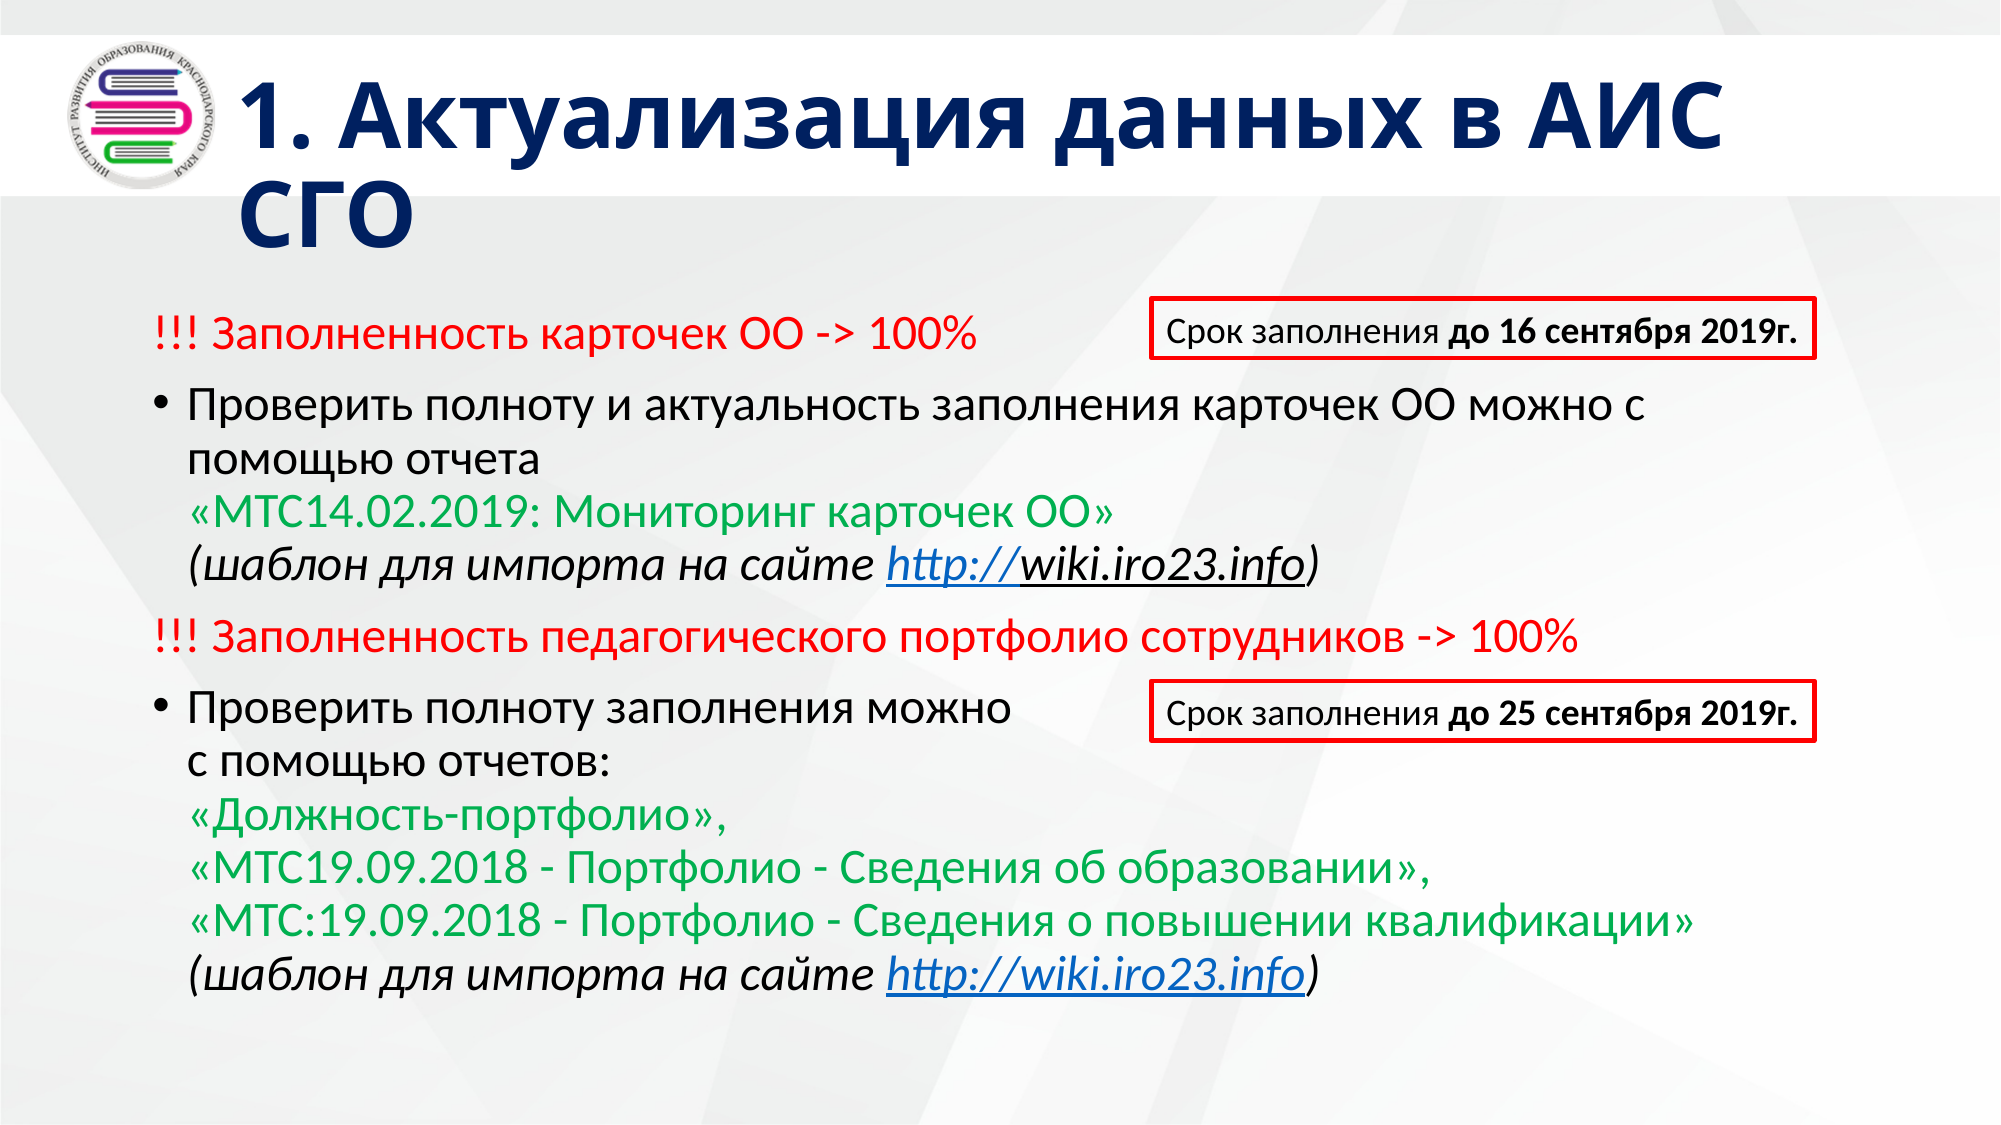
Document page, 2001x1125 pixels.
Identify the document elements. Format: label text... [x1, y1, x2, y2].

title 1. Актуализация данных в АИС СГО [221, 59, 1863, 278]
text_box Срок заполнения до 25 сентября 2019г. [1151, 680, 1815, 741]
text_box Срок заполнения до 16 сентября 2019г. [1151, 298, 1815, 358]
picture [0, 0, 2001, 1125]
list !!! Заполненность карточек ОО -> 100% Проверить полноту и актуальность заполнения карточек ОО можно с помощью отчета «МТС14.02.2019: Мониторинг карточек ОО» (шаблон для импорта на сайте http://wiki.iro23.info) !!! Заполненность педагогического портфолио сотрудников -> 100% Проверить полноту заполнения можно с помощью отчетов: «Должность-портфолио», «МТС19.09.2018 - Портфолио - Сведения об образовании», «МТС:19.09.2018 - Портфолио - Сведения о повышении квалификации» (шаблон для импорта на сайте http://wiki.iro23.info) [137, 299, 1863, 1014]
